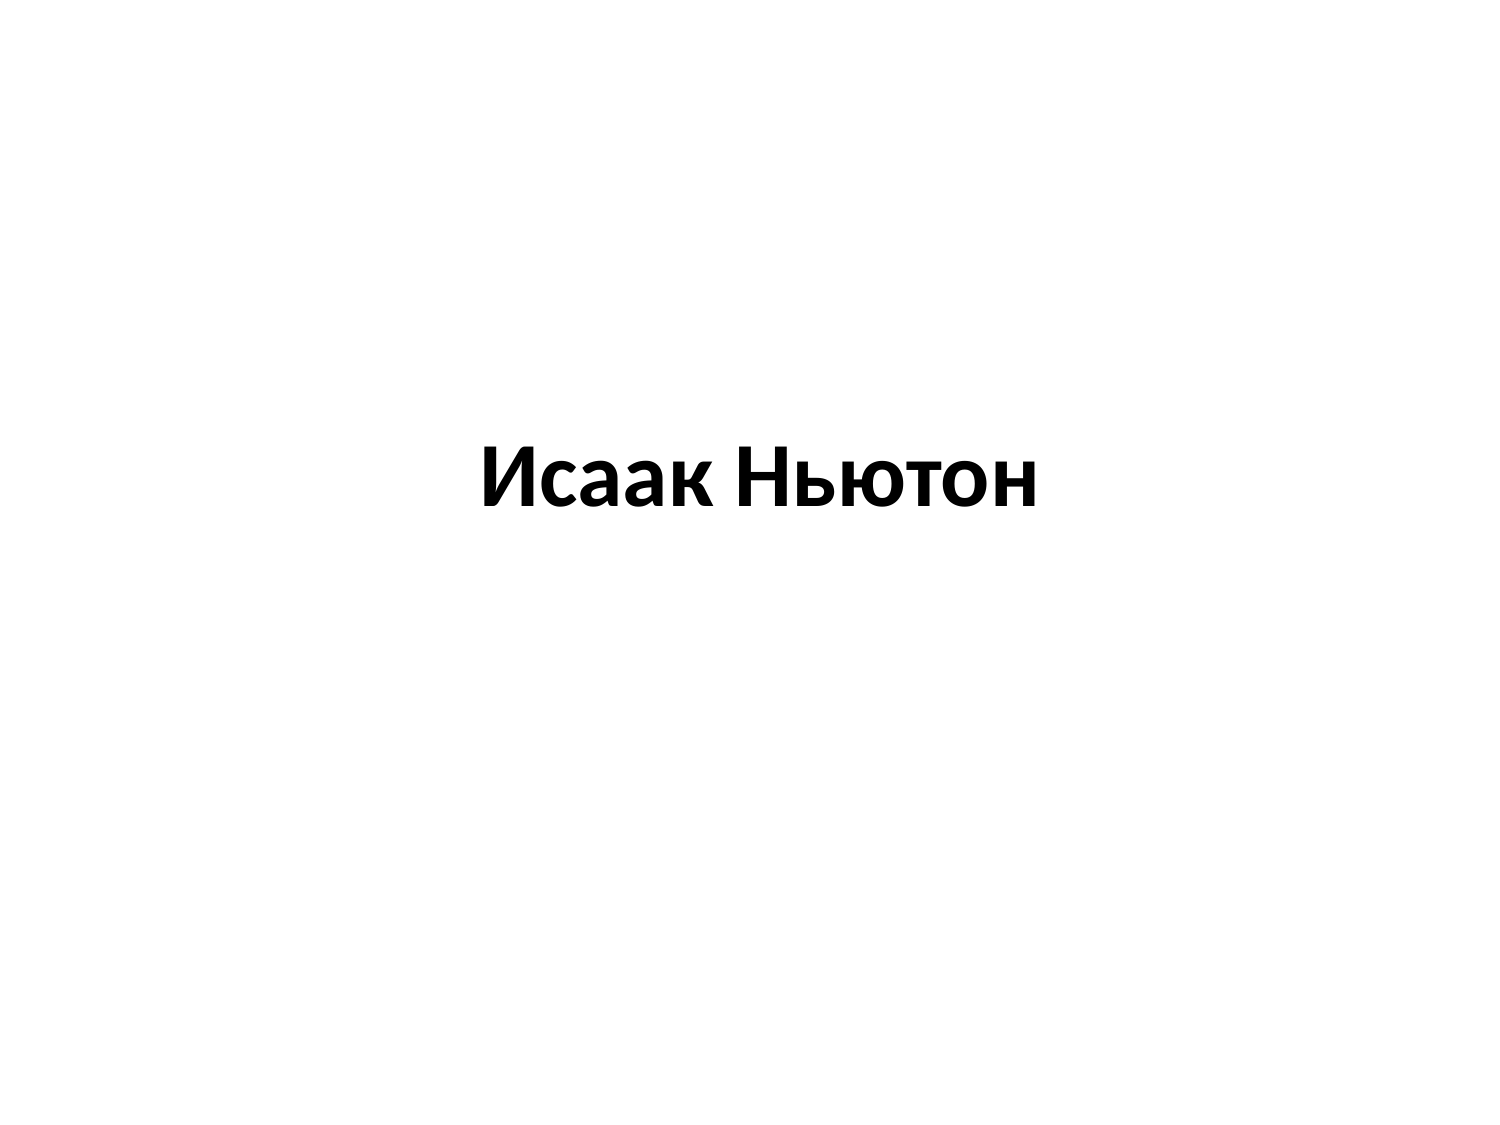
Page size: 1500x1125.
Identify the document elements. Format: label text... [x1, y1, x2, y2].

title Исаак Ньютон [112, 349, 1388, 591]
